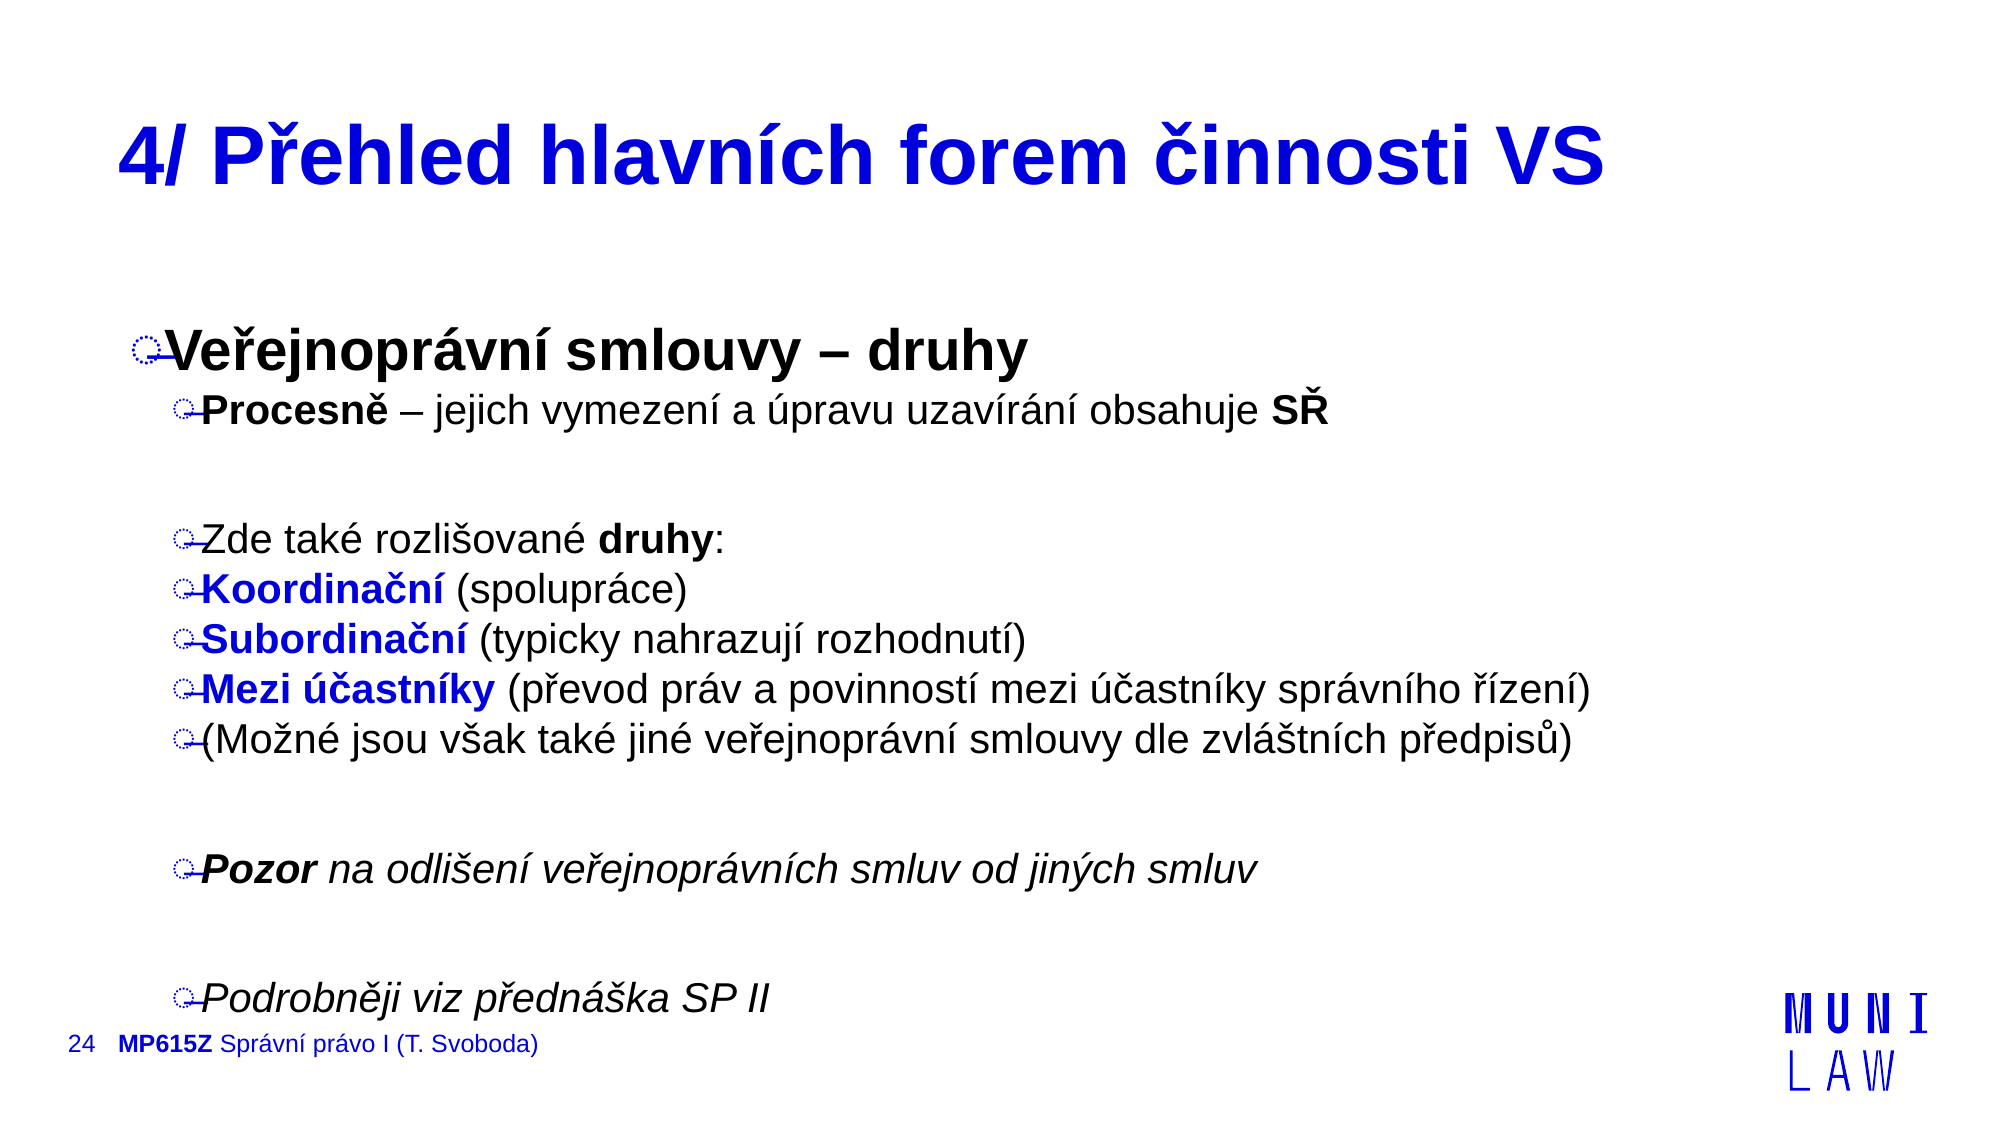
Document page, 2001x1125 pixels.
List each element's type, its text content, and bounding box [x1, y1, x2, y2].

title 4/ Přehled hlavních forem činnosti VS [118, 118, 1883, 193]
footer MP615Z Správní právo I (T. Svoboda) [118, 1021, 1418, 1063]
slide_number 24 [67, 1021, 110, 1063]
list Veřejnoprávní smlouvy – druhy Procesně – jejich vymezení a úpravu uzavírání obsahuje SŘ Zde také rozlišované druhy: Koordinační (spolupráce) Subordinační (typicky nahrazují rozhodnutí) Mezi účastníky (převod práv a povinností mezi účastníky správního řízení) (Možné jsou však také jiné veřejnoprávní smlouvy dle zvláštních předpisů) Pozor na odlišení veřejnoprávních smluv od jiných smluv Podrobněji viz přednáška SP II [118, 277, 1883, 957]
